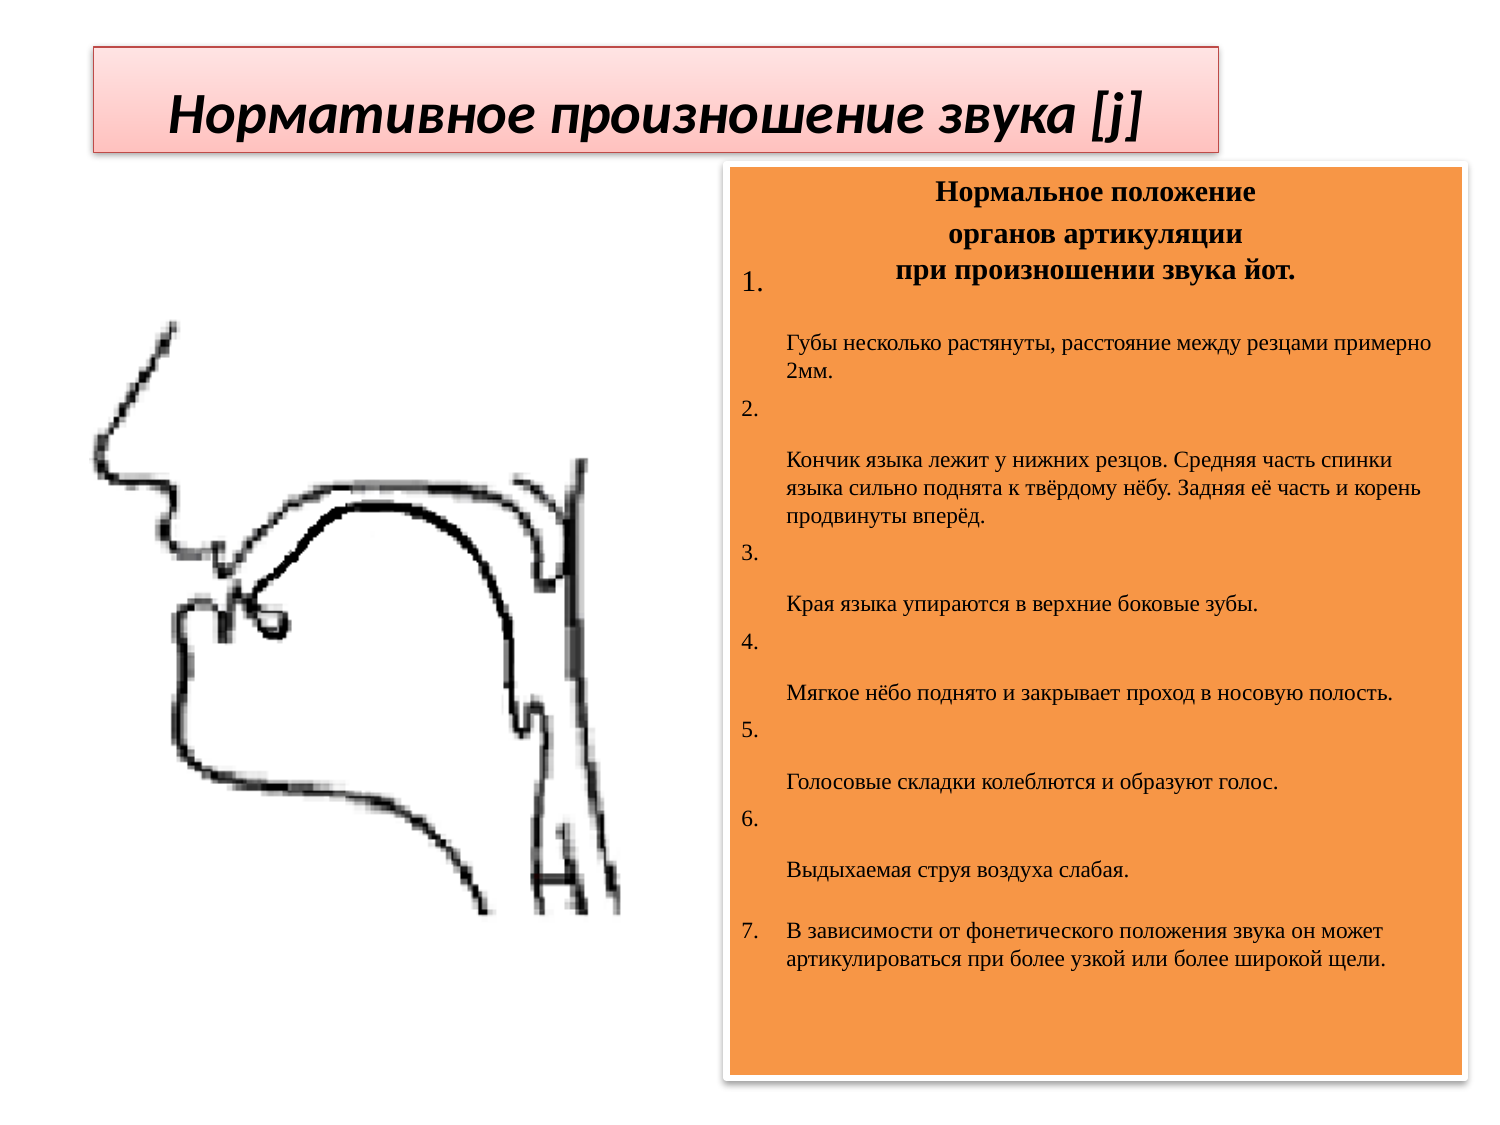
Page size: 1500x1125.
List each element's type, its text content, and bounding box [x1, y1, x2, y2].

picture [88, 304, 626, 926]
list Нормальное положение органов артикуляции при произношении звука йот. Губы несколько растянуты, расстояние между резцами примерно 2мм. Кончик языка лежит у нижних резцов. Средняя часть спинки языка сильно поднята к твёрдому нёбу. Задняя её часть и корень продвинуты вперёд. Края языка упираются в верхние боковые зубы. Мягкое нёбо поднято и закрывает проход в носовую полость. Голосовые складки колеблются и образуют голос. Выдыхаемая струя воздуха слабая. В зависимости от фонетического положения звука он может артикулироваться при более узкой или более широкой щели. [723, 161, 1468, 1081]
title Нормативное произношение звука [j] [93, 46, 1219, 153]
